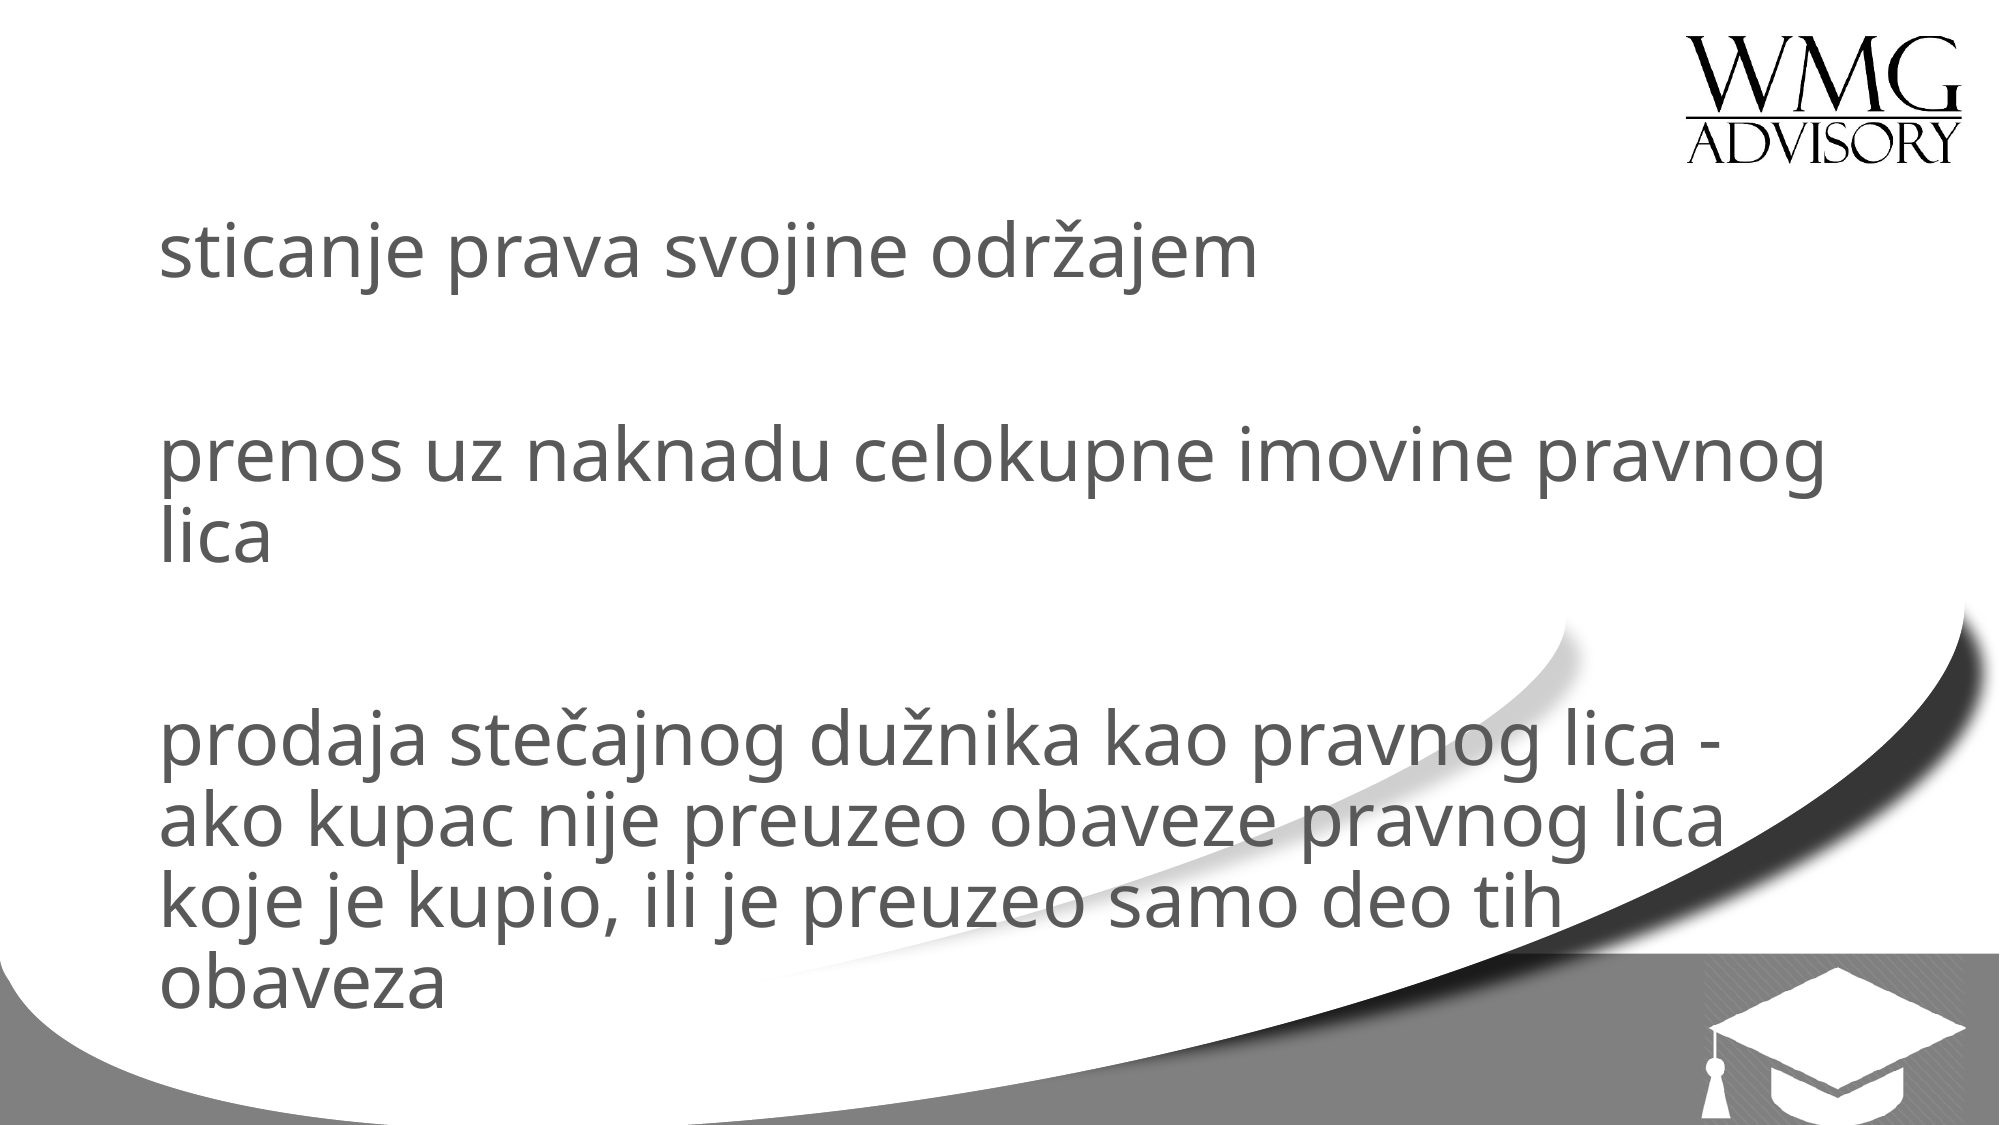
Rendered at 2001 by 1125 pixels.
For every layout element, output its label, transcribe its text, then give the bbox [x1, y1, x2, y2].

list sticanje prava svojine održajem prenos uz naknadu celokupne imovine pravnog lica prodaja stečajnog dužnika kao pravnog lica - ako kupac nije preuzeo obaveze pravnog lica koje je kupio, ili je preuzeo samo deo tih obaveza [143, 205, 1869, 997]
picture [1681, 36, 1966, 166]
